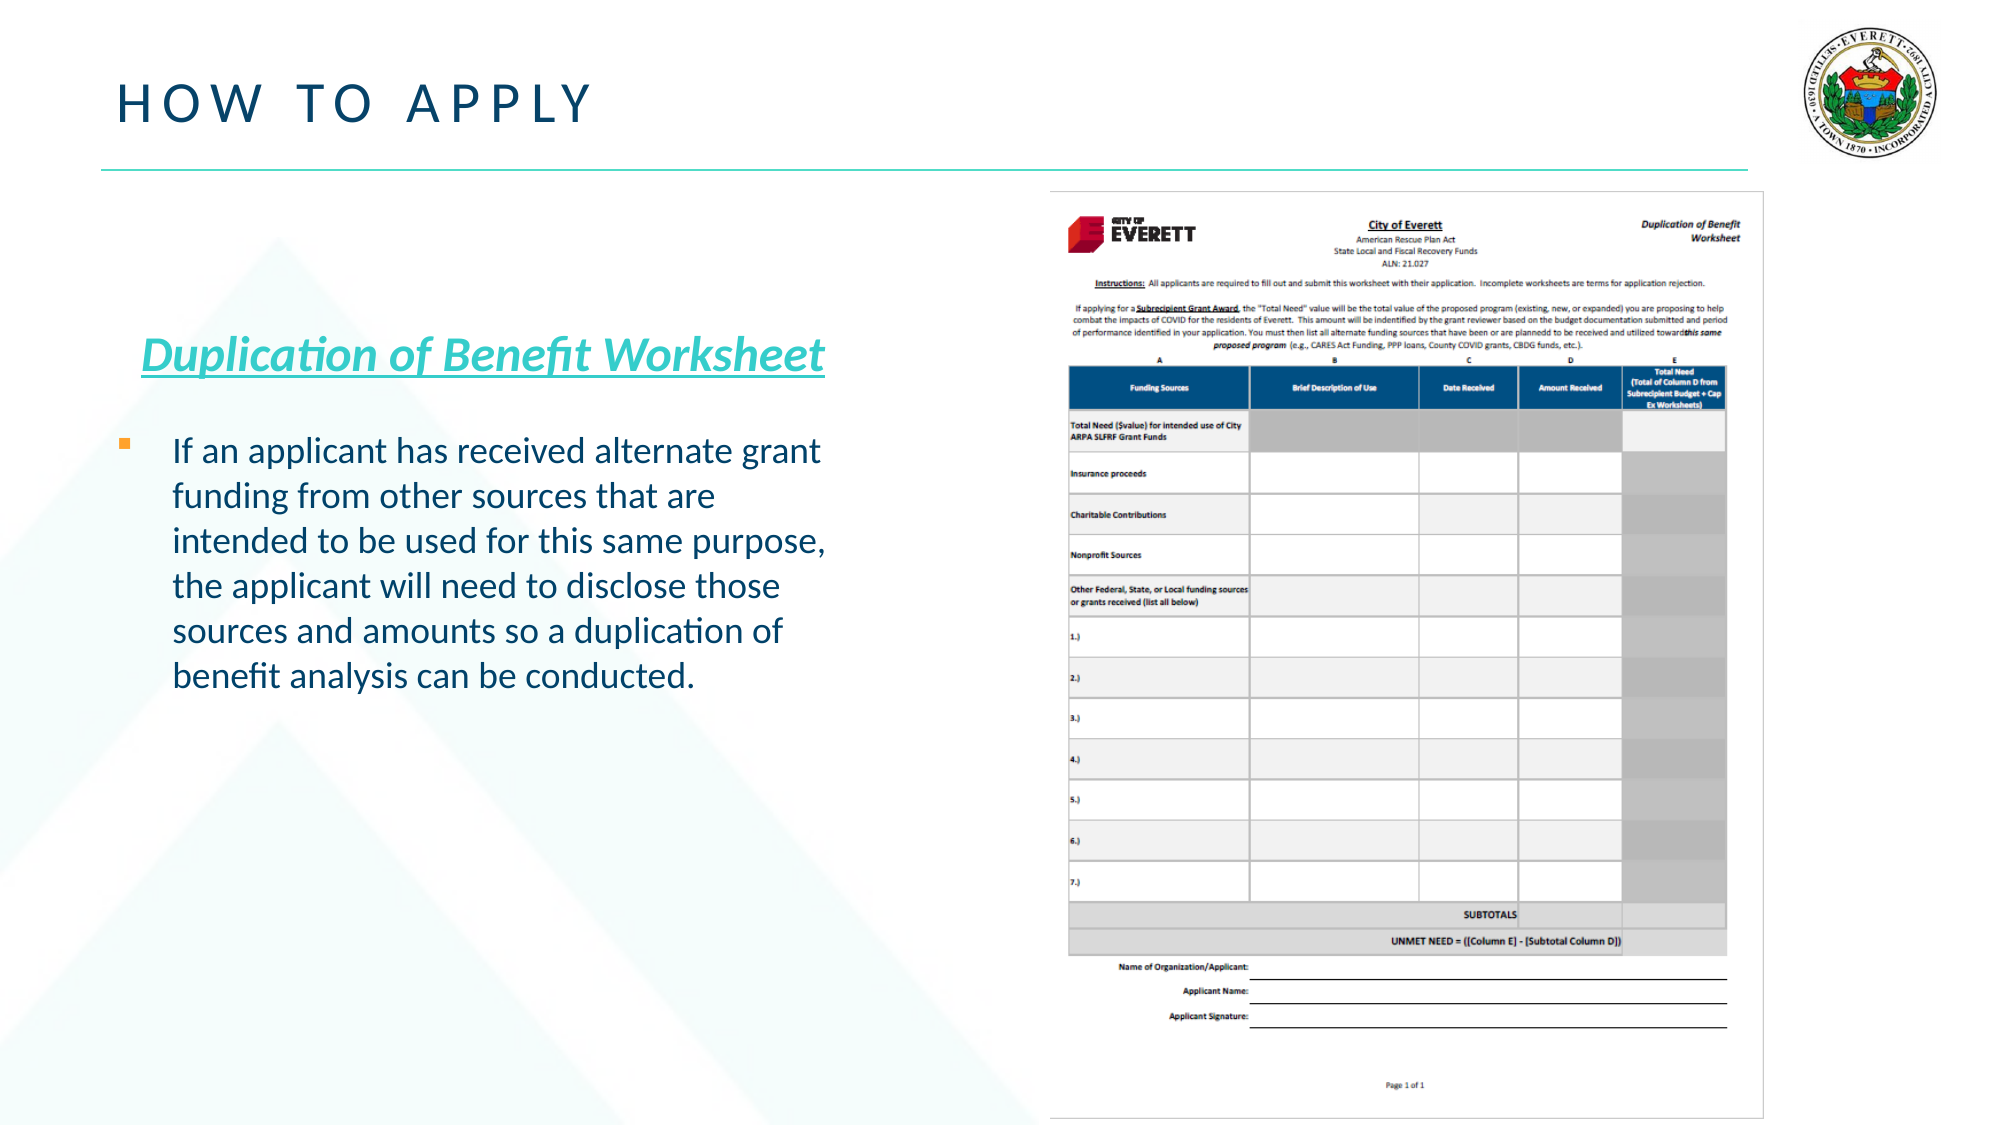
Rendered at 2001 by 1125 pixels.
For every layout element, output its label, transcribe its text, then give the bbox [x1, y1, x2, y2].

picture [1050, 191, 1764, 1120]
text_box How to apply [100, 56, 1609, 142]
picture [1798, 19, 1941, 165]
text_box Duplication of Benefit Worksheet If an applicant has received alternate grant funding from other sources that are intended to be used for this same purpose, the applicant will need to disclose those sources and amounts so a duplication of benefit analysis can be conducted. [101, 313, 865, 704]
